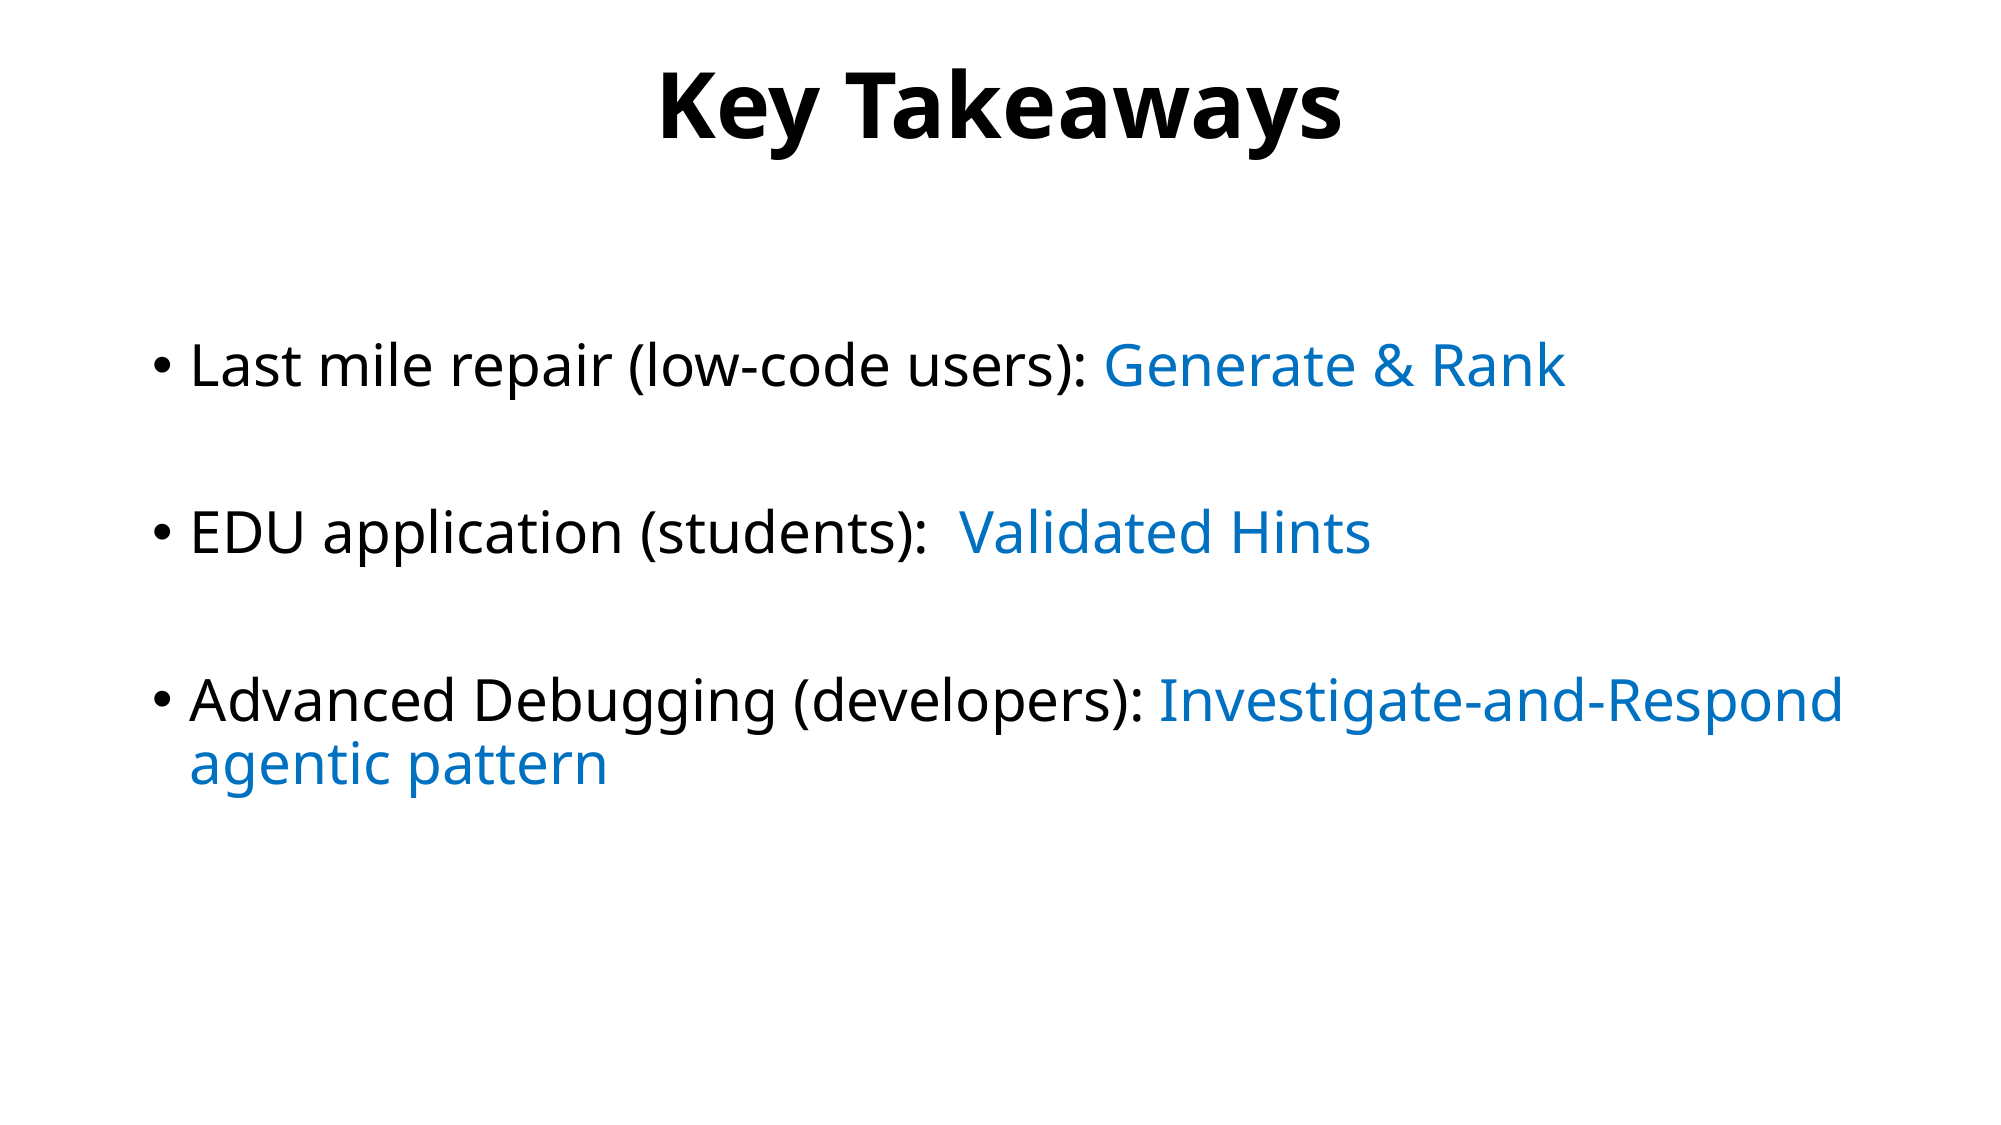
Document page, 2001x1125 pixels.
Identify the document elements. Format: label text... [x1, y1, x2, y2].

list Last mile repair (low-code users): Generate & Rank EDU application (students): Validated Hints Advanced Debugging (developers): Investigate-and-Respond agentic pattern [137, 328, 1863, 1043]
title Key Takeaways [0, 0, 2000, 218]
